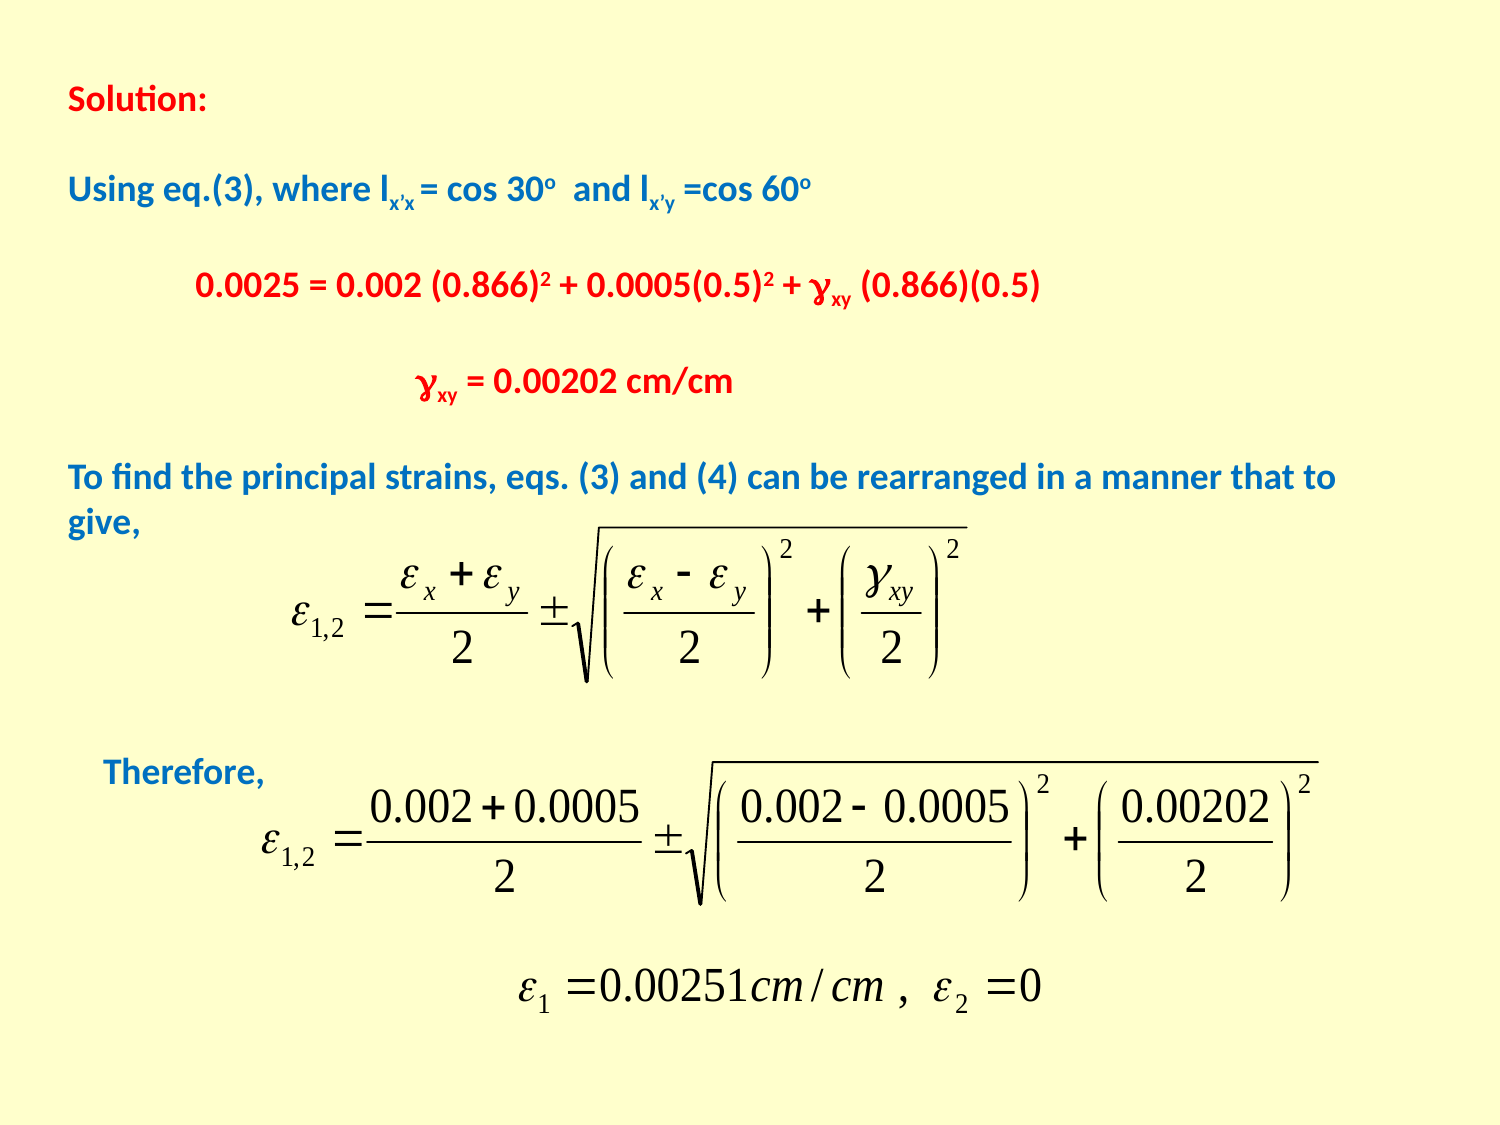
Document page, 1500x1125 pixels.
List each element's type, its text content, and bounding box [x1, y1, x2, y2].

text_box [510, 952, 1049, 1023]
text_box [253, 751, 1330, 916]
text_box Therefore, [88, 739, 302, 800]
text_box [283, 514, 975, 696]
text_box Solution: Using eq.(3), where lx’x = cos 30o and lx’y =cos 60o 0.0025 = 0.002 (0.866)2 + 0.0005(0.5)2 + xy (0.866)(0.5) xy = 0.00202 cm/cm To find the principal strains, eqs. (3) and (4) can be rearranged in a manner that to give, [53, 66, 1400, 550]
